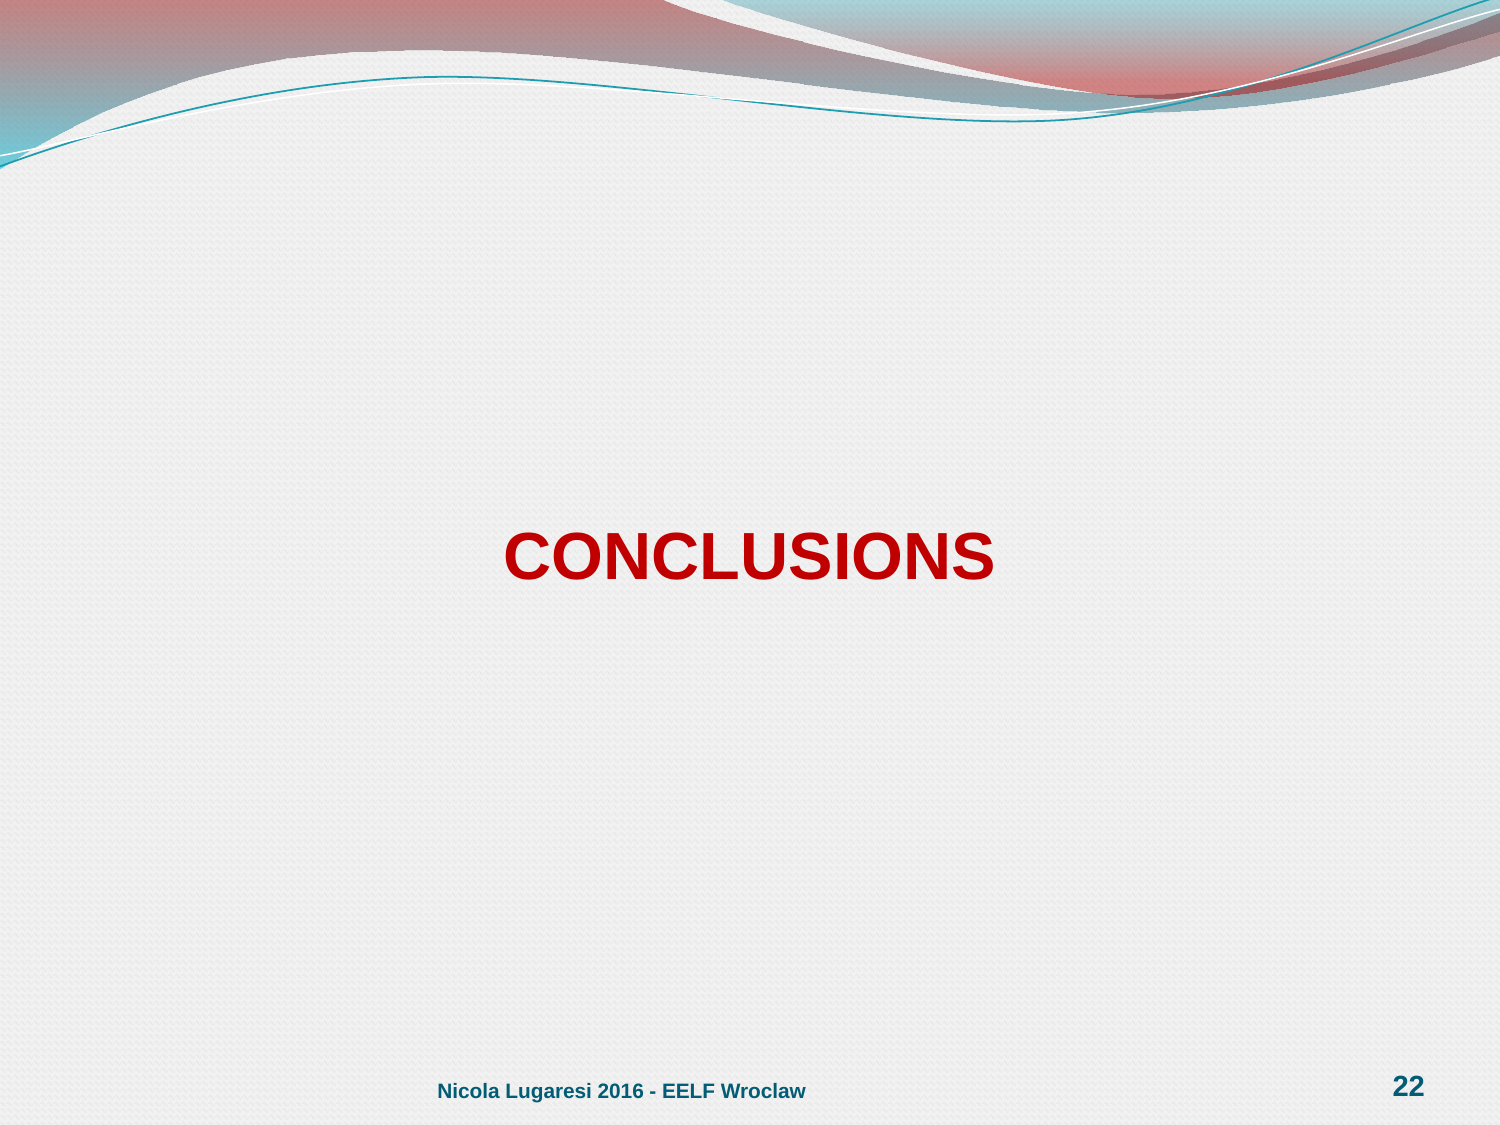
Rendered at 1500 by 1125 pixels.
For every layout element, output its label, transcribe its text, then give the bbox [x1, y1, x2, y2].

list CONCLUSIONS [17, 243, 1483, 1038]
footer Nicola Lugaresi 2016 - EELF Wroclaw [437, 1042, 1164, 1103]
slide_number 22 [1299, 1042, 1425, 1103]
